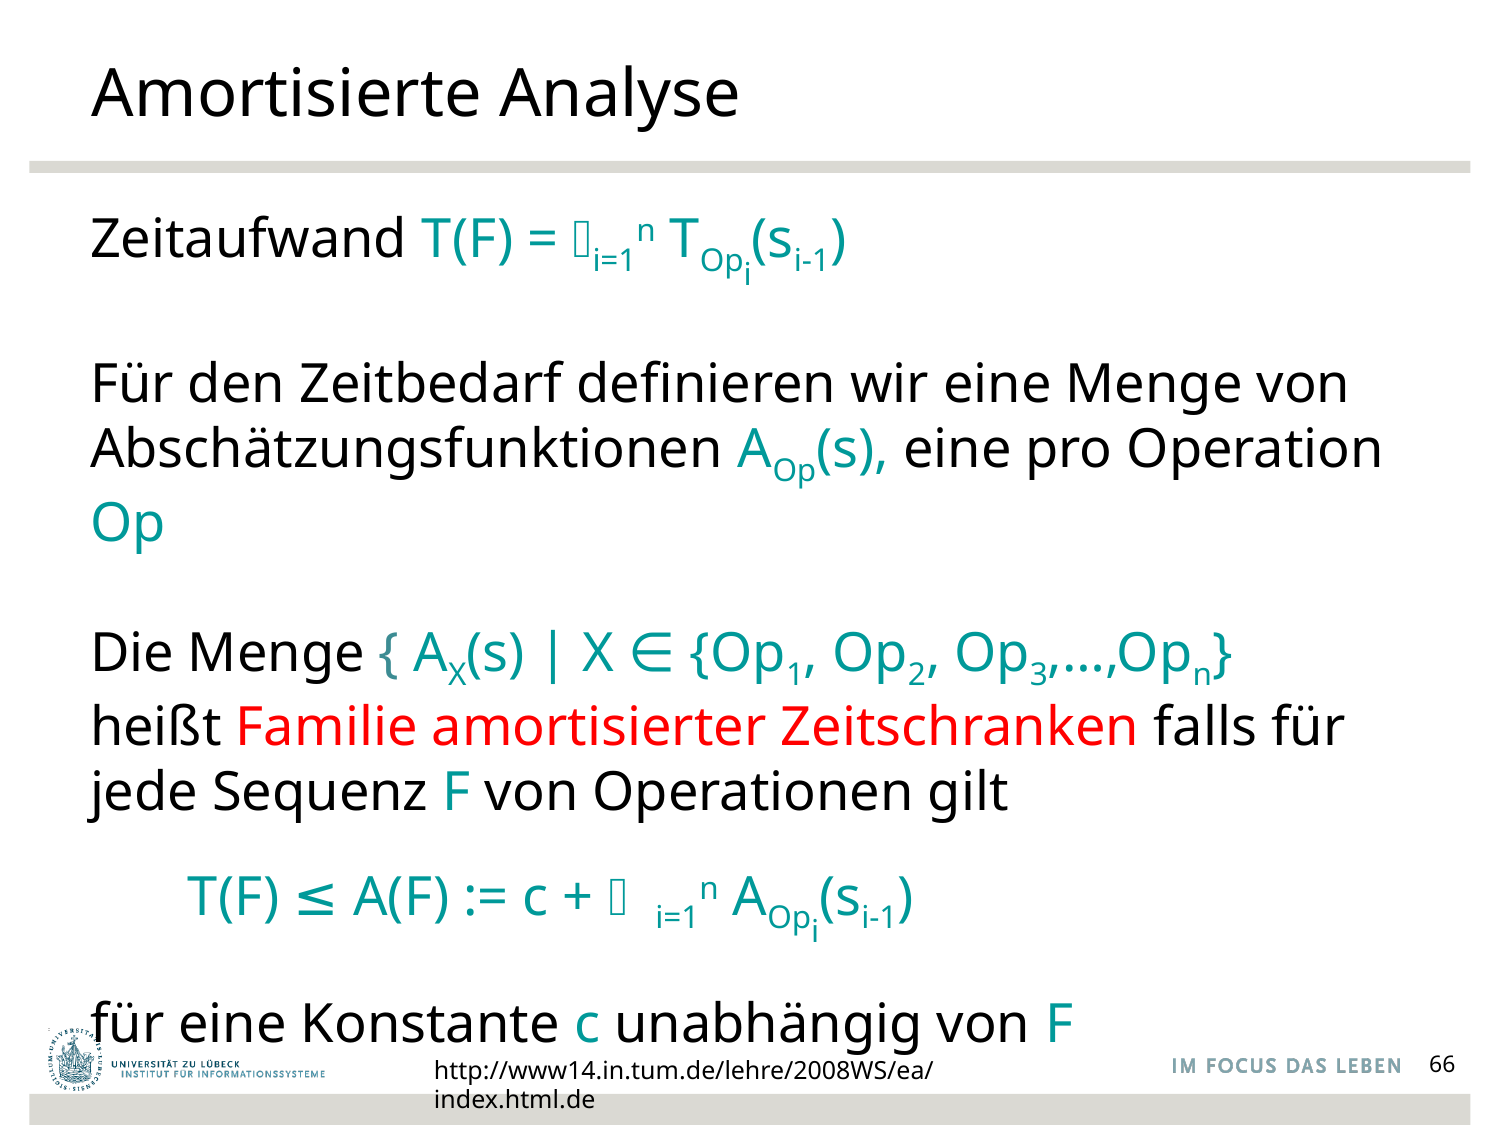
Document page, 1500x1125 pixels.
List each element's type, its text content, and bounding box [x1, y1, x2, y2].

list Zeitaufwand T(F) = 𝛴i=1n TOpi(si-1) Für den Zeitbedarf definieren wir eine Menge von Abschätzungsfunktionen AOp(s), eine pro Operation Op Die Menge { AX(s) | X ∈ {Op1, Op2, Op3,…,Opn} heißt Familie amortisierter Zeitschranken falls für jede Sequenz F von Operationen gilt T(F) ≤ A(F) := c + 𝛴 i=1n AOpi(si-1) für eine Konstante c unabhängig von F [75, 196, 1471, 1012]
slide_number 66 [1305, 1050, 1471, 1083]
title Amortisierte Analyse [76, 42, 1427, 126]
picture [1173, 1058, 1305, 1073]
text_box http://www14.in.tum.de/lehre/2008WS/ea/index.html.de [419, 1046, 1046, 1122]
